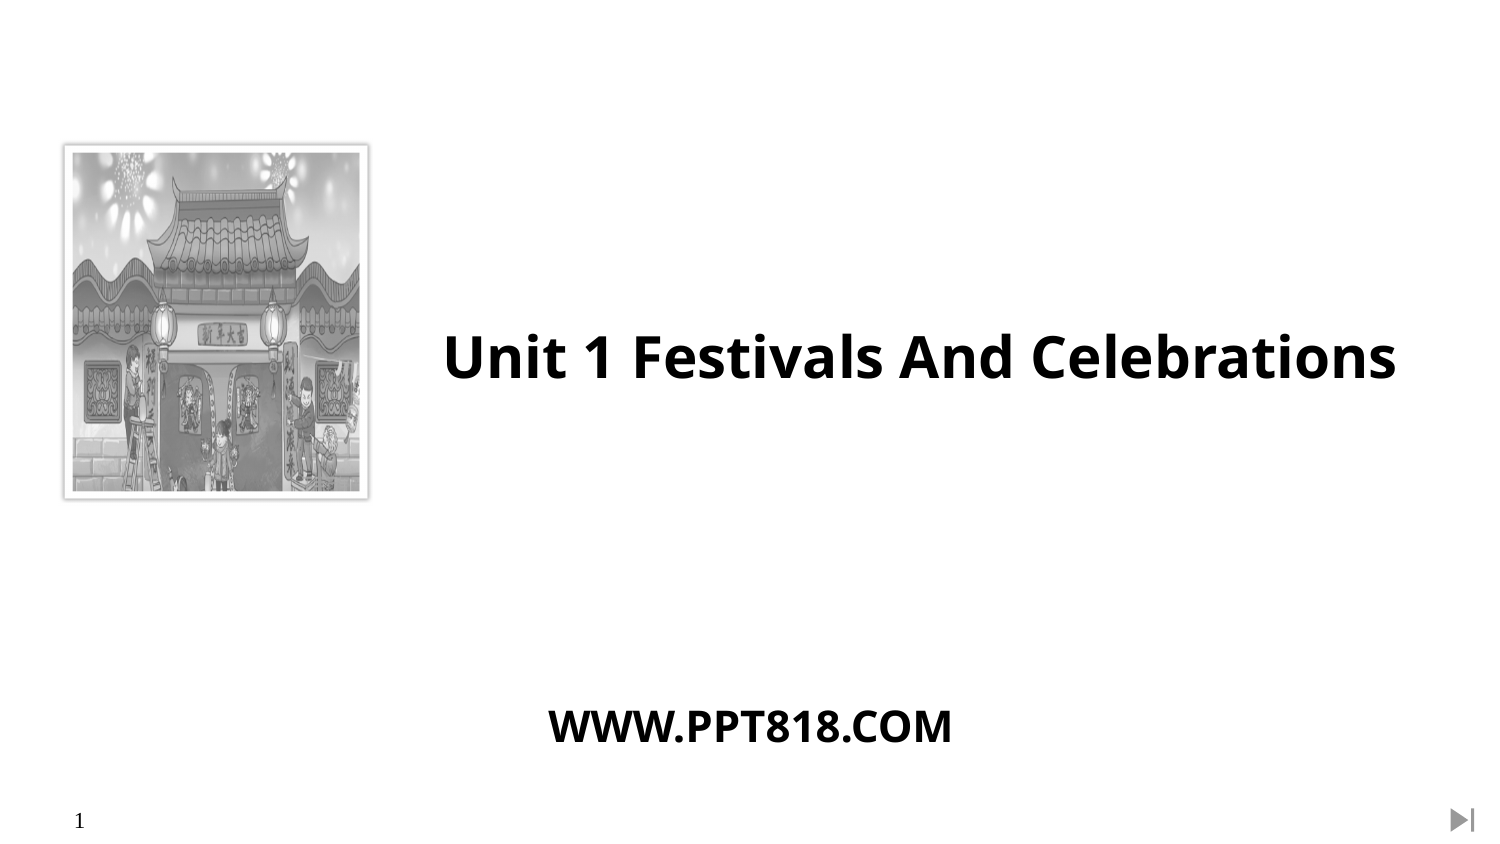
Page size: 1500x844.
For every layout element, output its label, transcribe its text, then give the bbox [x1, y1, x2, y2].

text_box Unit 1 Festivals And Celebrations [430, 280, 1495, 397]
picture [58, 138, 373, 506]
text_box WWW.PPT818.COM [2, 687, 1500, 757]
